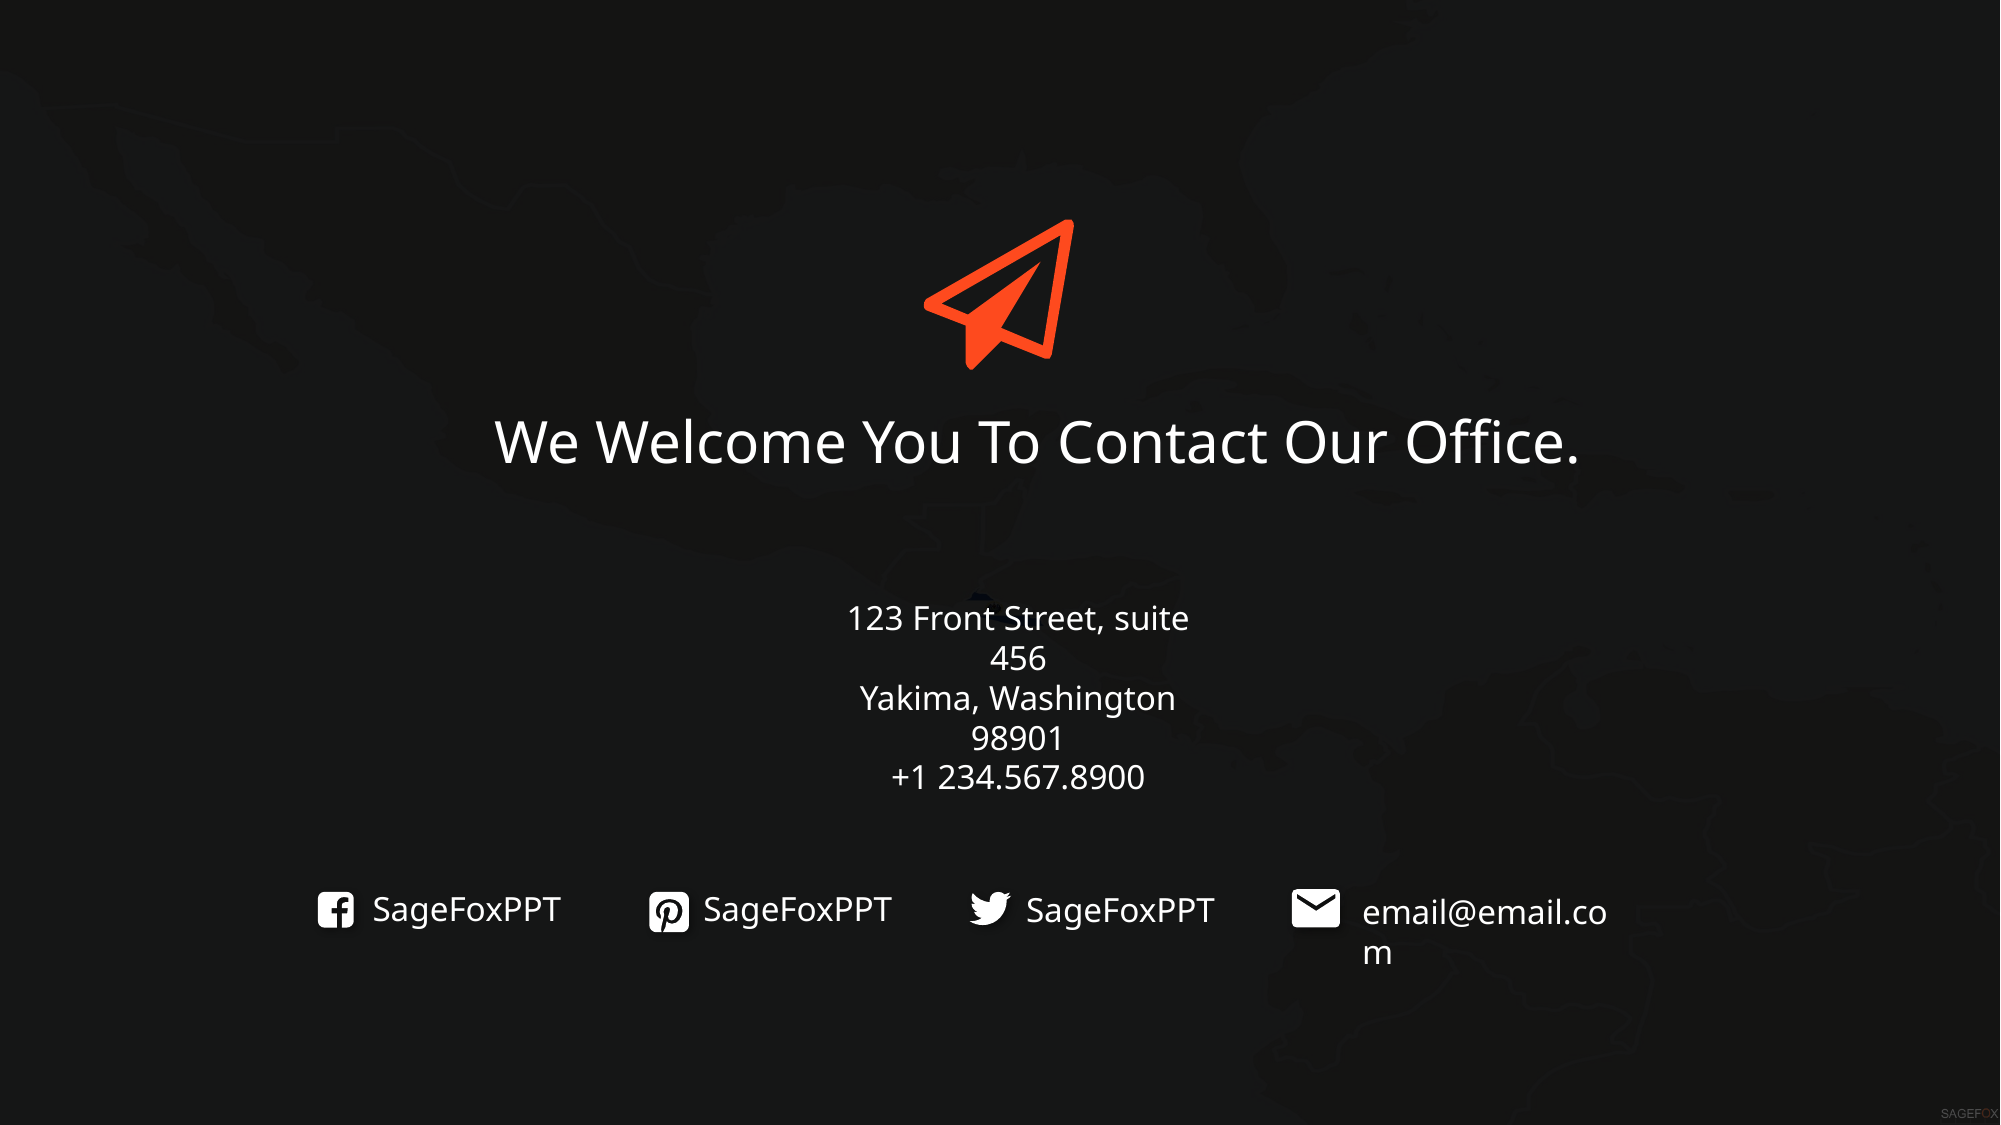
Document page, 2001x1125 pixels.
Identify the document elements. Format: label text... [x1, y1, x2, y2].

text_box We Welcome You To Contact Our Office. [477, 398, 1598, 483]
text_box [317, 891, 354, 928]
text_box SageFoxPPT [688, 880, 929, 936]
text_box [969, 891, 1011, 926]
text_box [1291, 889, 1340, 928]
text_box email@email.com [1347, 884, 1649, 979]
text_box [923, 219, 1074, 370]
text_box 123 Front Street, suite 456 Yakima, Washington 98901 +1 234.567.8900 [808, 589, 1229, 804]
text_box SageFoxPPT [357, 880, 598, 936]
text_box [649, 891, 688, 933]
text_box [0, 0, 2000, 1125]
text_box SageFoxPPT [1011, 881, 1252, 937]
